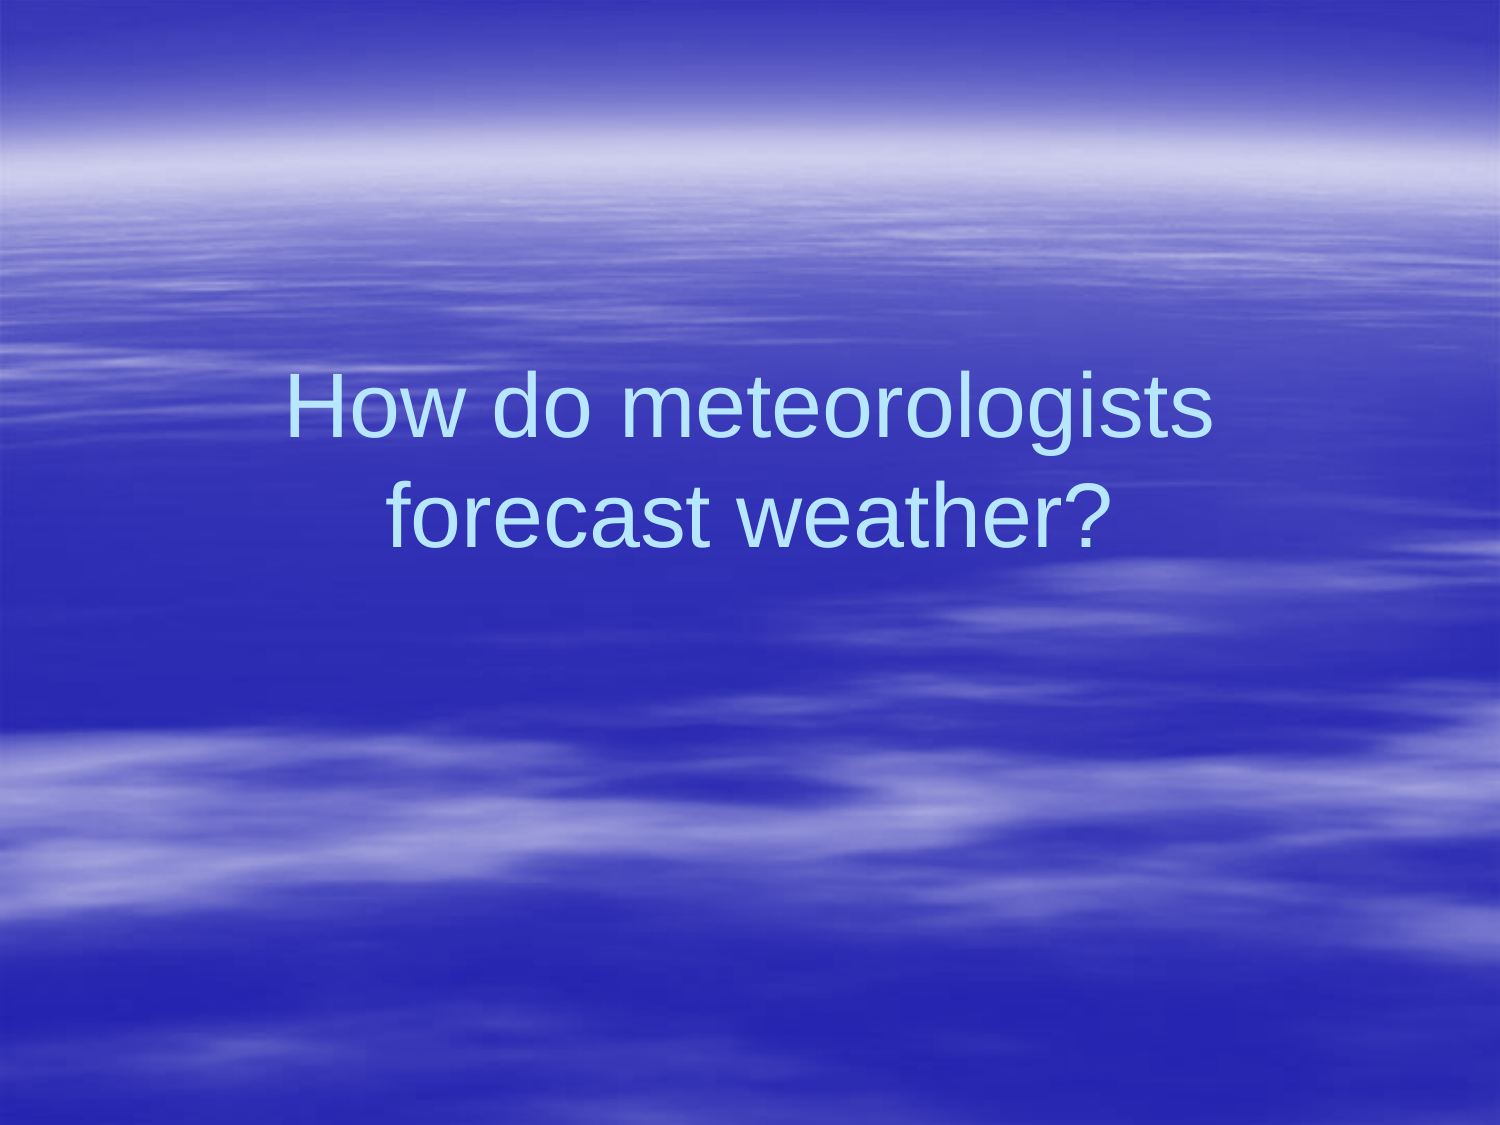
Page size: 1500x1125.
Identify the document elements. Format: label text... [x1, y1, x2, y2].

title How do meteorologists forecast weather? [112, 324, 1388, 588]
